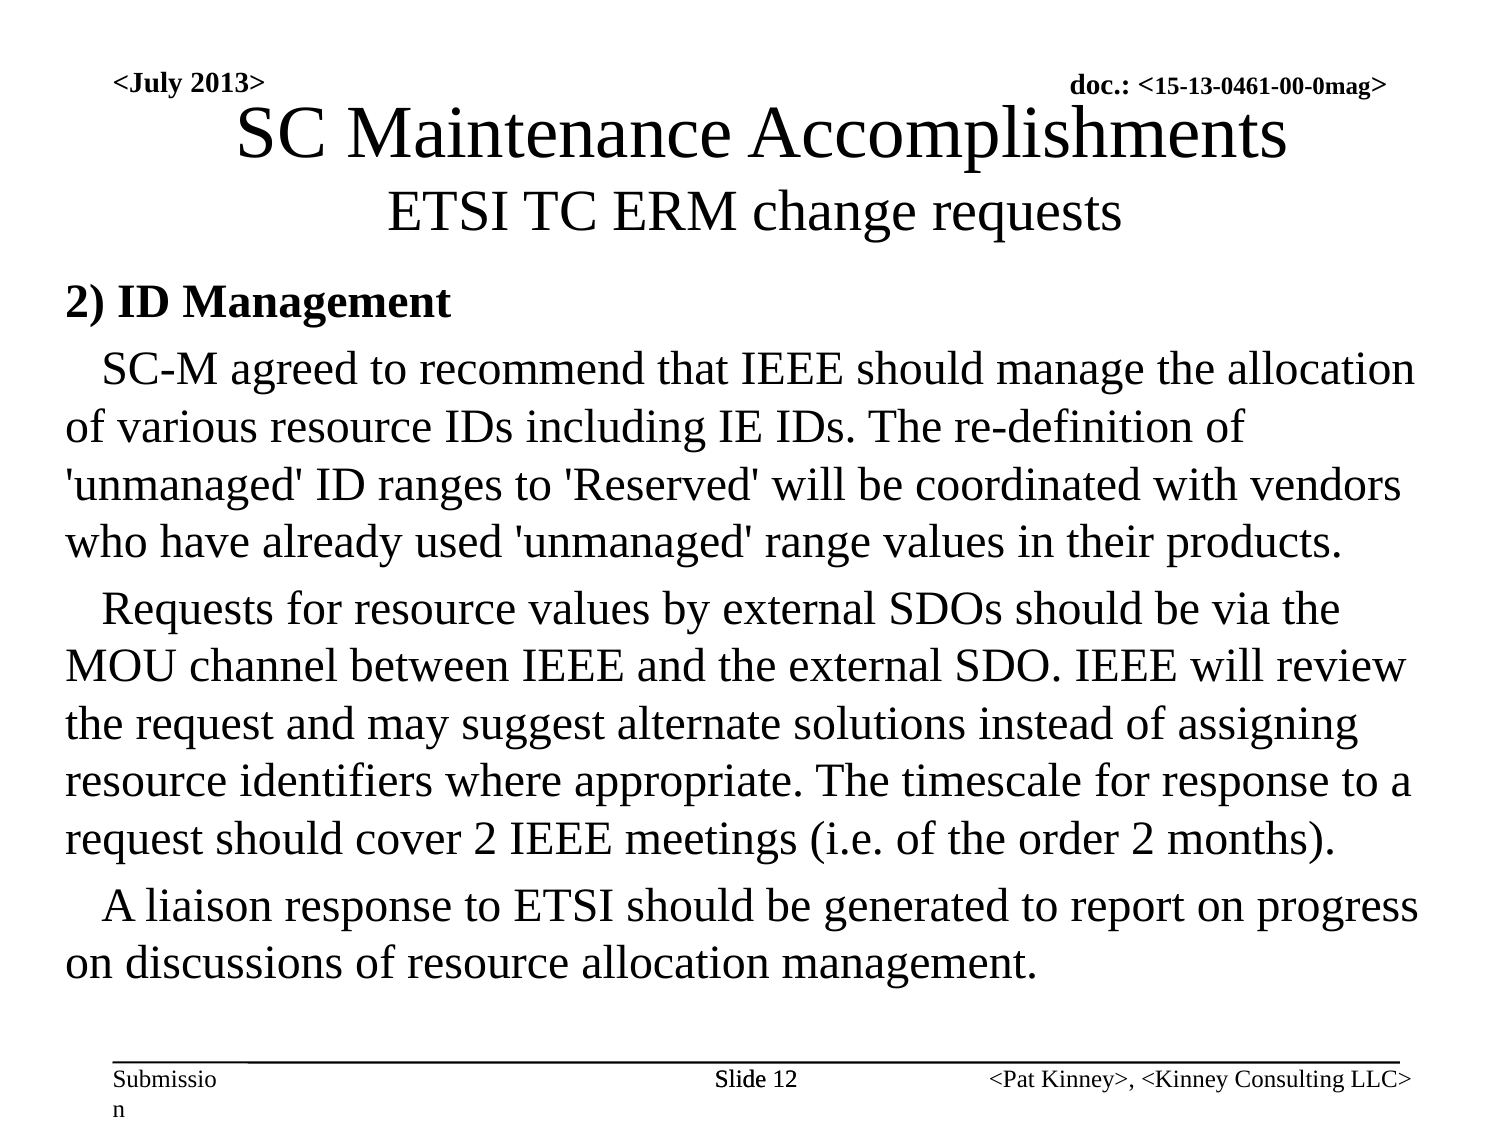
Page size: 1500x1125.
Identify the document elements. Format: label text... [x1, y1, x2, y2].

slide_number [112, 62, 376, 99]
title SC Maintenance Accomplishments ETSI TC ERM change requests [125, 99, 1400, 225]
text_box Slide 12 [675, 1062, 838, 1093]
list 2) ID Management SC-M agreed to recommend that IEEE should manage the allocation of various resource IDs including IE IDs. The re-definition of 'unmanaged' ID ranges to 'Reserved' will be coordinated with vendors who have already used 'unmanaged' range values in their products. Requests for resource values by external SDOs should be via the MOU channel between IEEE and the external SDO. IEEE will review the request and may suggest alternate solutions instead of assigning resource identifiers where appropriate. The timescale for response to a request should cover 2 IEEE meetings (i.e. of the order 2 months). A liaison response to ETSI should be generated to report on progress on discussions of resource allocation management. [50, 262, 1450, 1025]
footer <Pat Kinney>, <Kinney Consulting LLC> [899, 1061, 1413, 1093]
